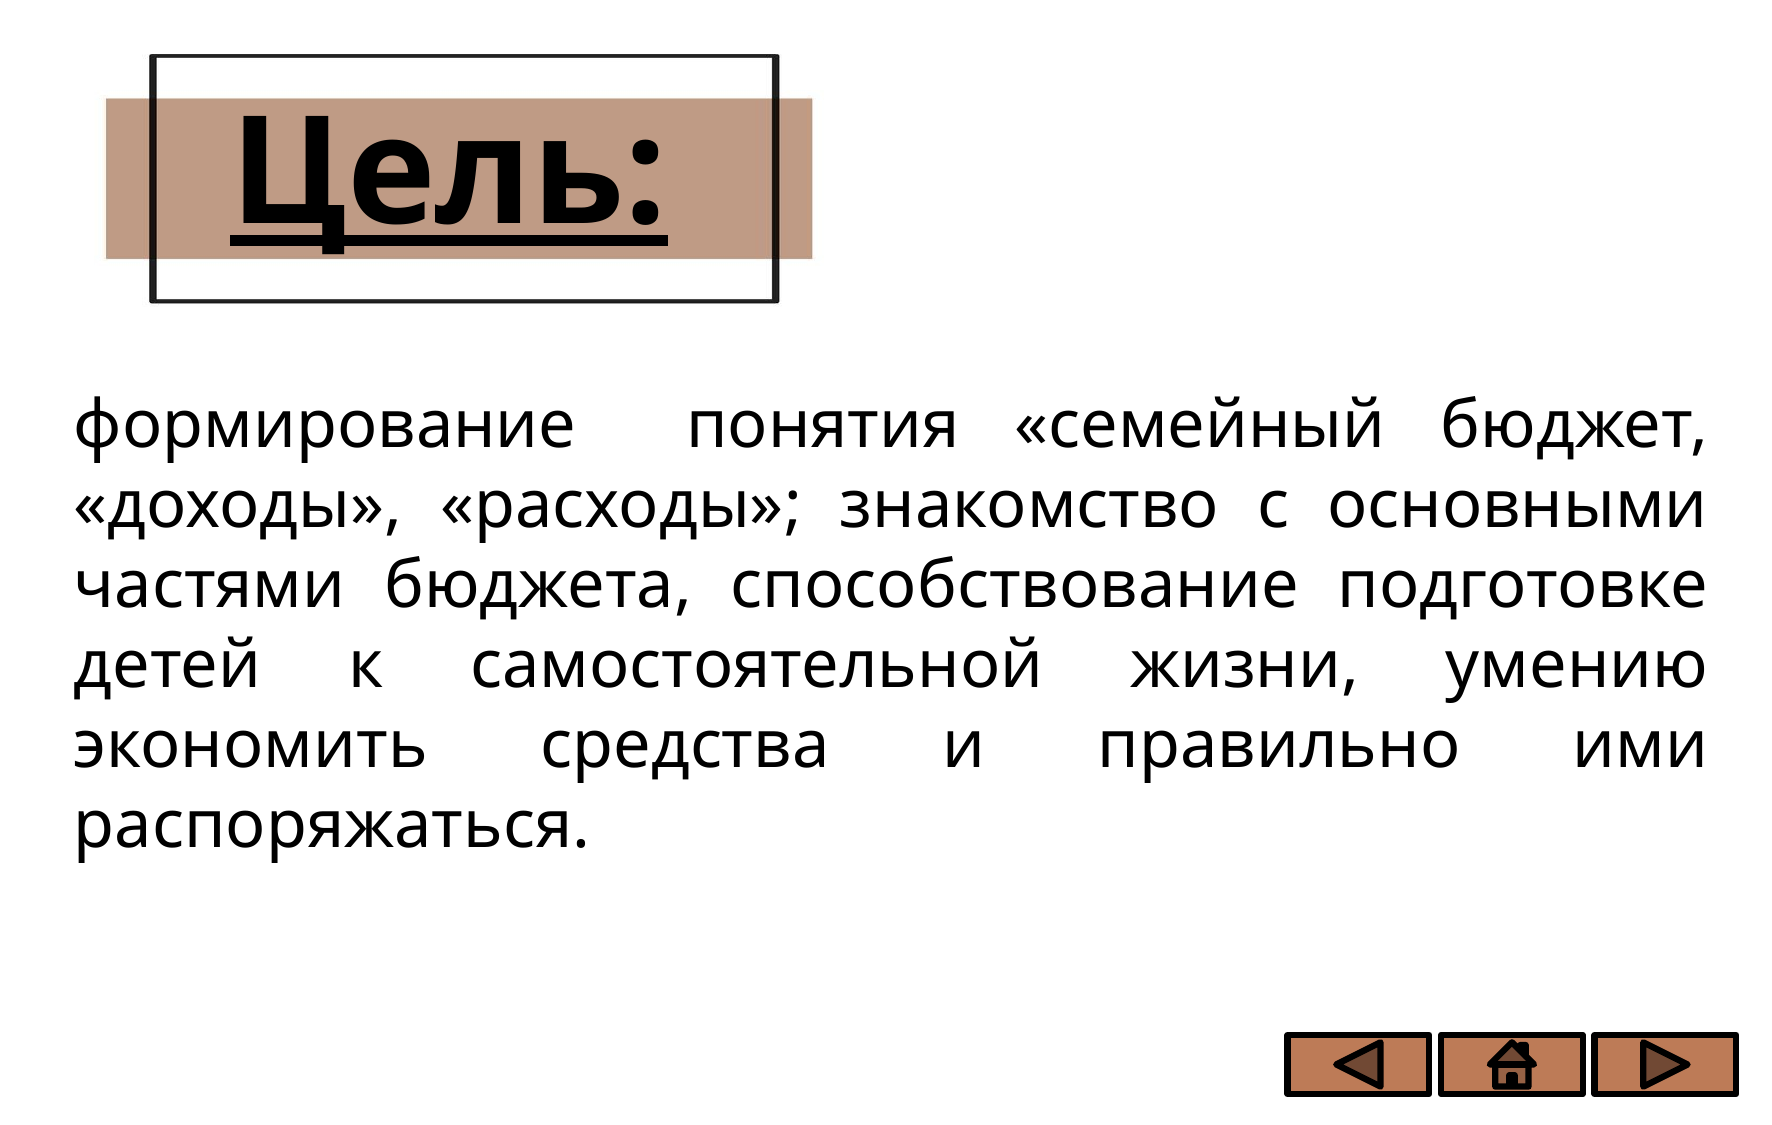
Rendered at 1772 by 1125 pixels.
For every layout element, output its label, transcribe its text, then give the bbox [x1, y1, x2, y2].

text_box формирование понятия «семейный бюджет, «доходы», «расходы»; знакомство с основными частями бюджета, способствование подготовке детей к самостоятельной жизни, умению экономить средства и правильно ими распоряжаться. [59, 373, 1725, 913]
text_box [1285, 1033, 1431, 1096]
picture [94, 30, 826, 339]
text_box [1593, 1033, 1738, 1096]
text_box [1439, 1033, 1585, 1096]
